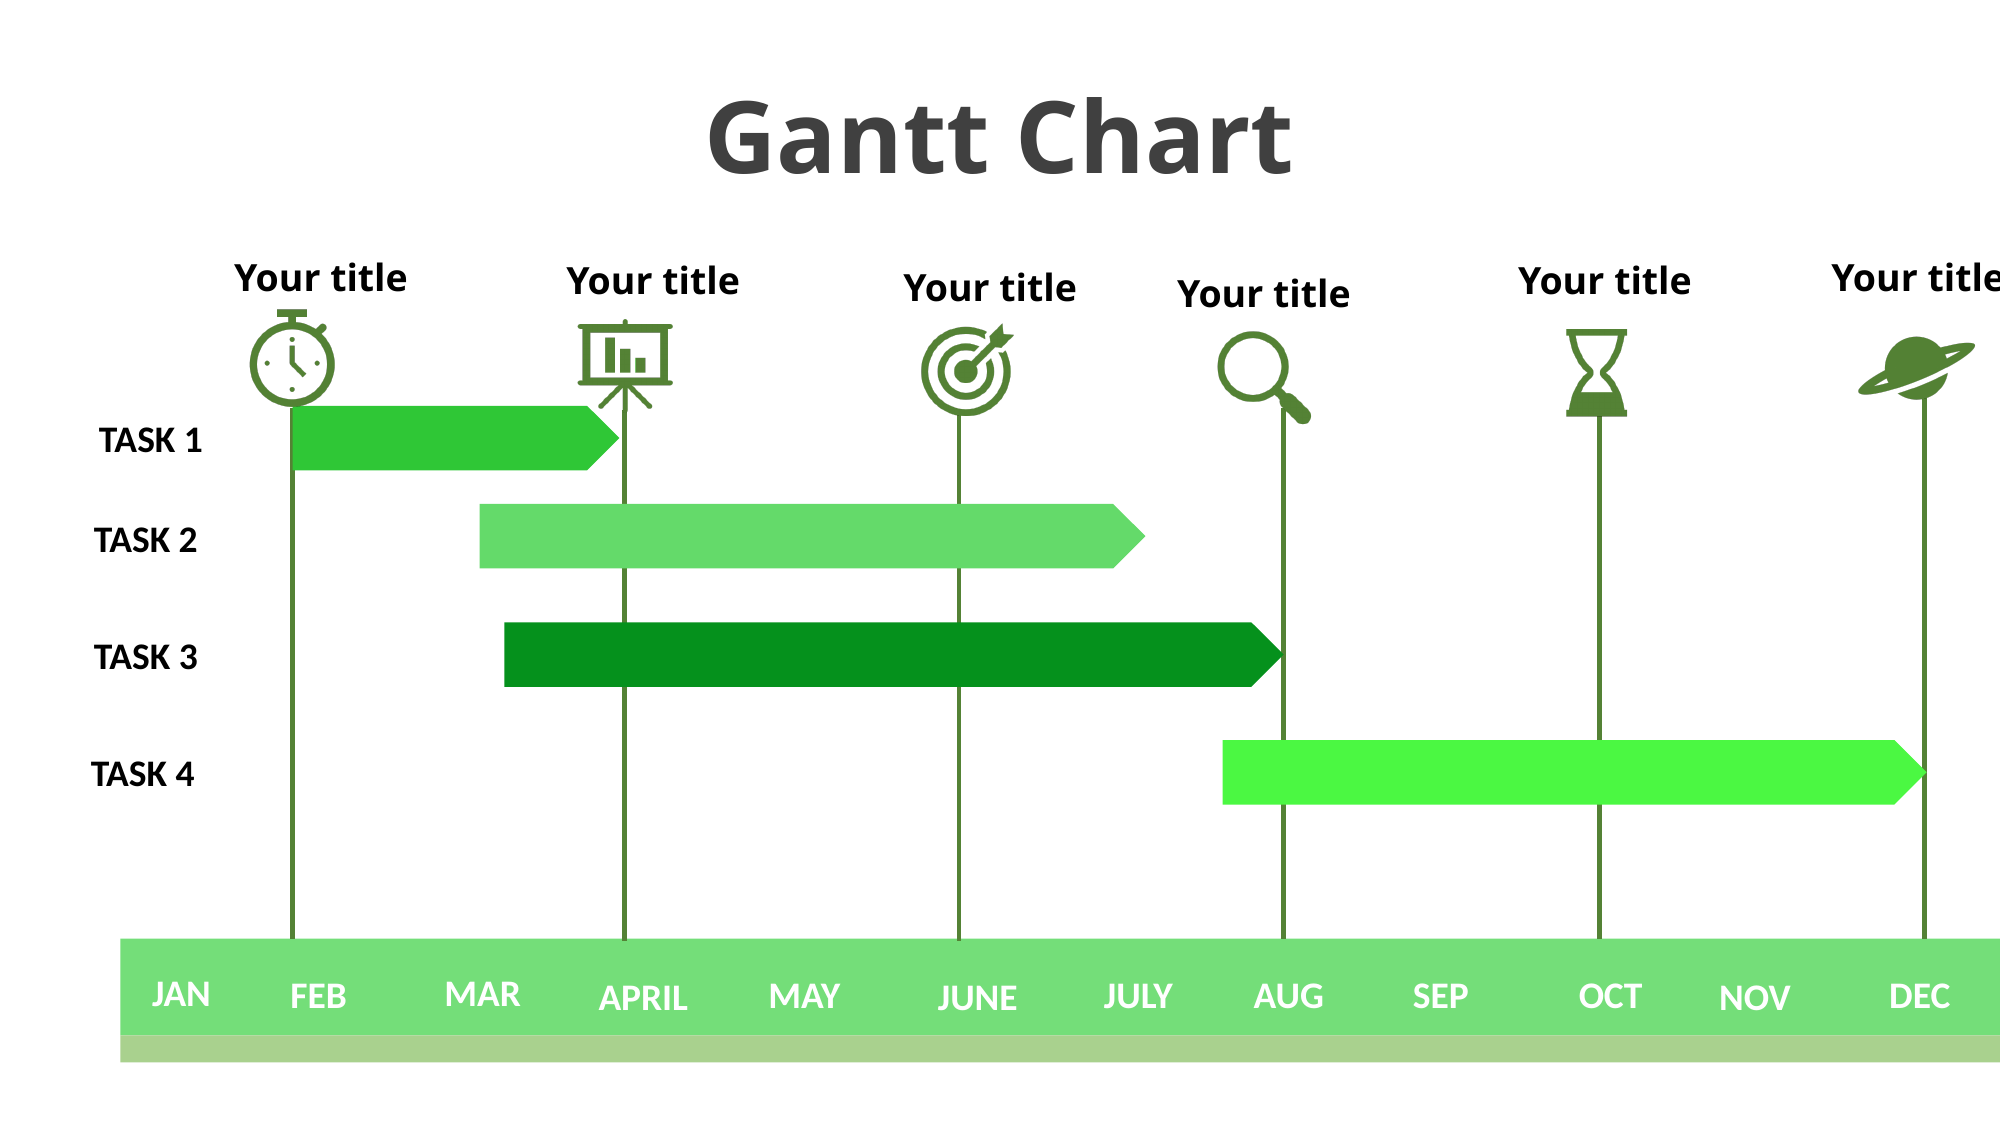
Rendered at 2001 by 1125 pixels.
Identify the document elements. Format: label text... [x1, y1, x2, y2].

text_box AUG [1238, 963, 1356, 1024]
text_box TASK 4 [76, 741, 235, 802]
text_box [293, 404, 621, 472]
text_box [960, 621, 1283, 688]
picture [911, 313, 1024, 426]
text_box [1221, 738, 1283, 806]
text_box TASK 3 [79, 624, 238, 685]
text_box Your title [219, 246, 515, 307]
text_box TASK 1 [84, 407, 243, 468]
text_box DEC [1874, 963, 1992, 1024]
text_box Your title [888, 256, 1185, 317]
text_box Your title [1816, 246, 2000, 307]
text_box JUNE [923, 965, 1040, 1026]
text_box Gantt Chart [209, 65, 1791, 201]
text_box [119, 1034, 2000, 1063]
text_box [119, 938, 2000, 1034]
text_box MAY [753, 963, 871, 1024]
picture [1544, 320, 1649, 425]
text_box Your title [1503, 249, 1799, 310]
text_box Your title [1162, 262, 1458, 323]
text_box [625, 621, 959, 688]
picture [1207, 321, 1321, 434]
text_box [960, 502, 1147, 570]
text_box FEB [275, 963, 393, 1024]
text_box TASK 2 [79, 507, 238, 568]
text_box [478, 502, 624, 570]
text_box MAR [429, 962, 547, 1022]
text_box [1284, 738, 1599, 806]
picture [232, 298, 352, 418]
picture [1853, 305, 1980, 431]
text_box [503, 621, 624, 688]
text_box [1600, 738, 1924, 806]
text_box JAN [137, 962, 255, 1022]
text_box OCT [1564, 963, 1681, 1024]
text_box [625, 502, 959, 570]
picture [565, 305, 685, 425]
text_box Your title [551, 249, 847, 310]
text_box APRIL [583, 965, 718, 1026]
text_box JULY [1089, 963, 1206, 1024]
text_box SEP [1398, 963, 1515, 1024]
text_box NOV [1704, 965, 1822, 1026]
